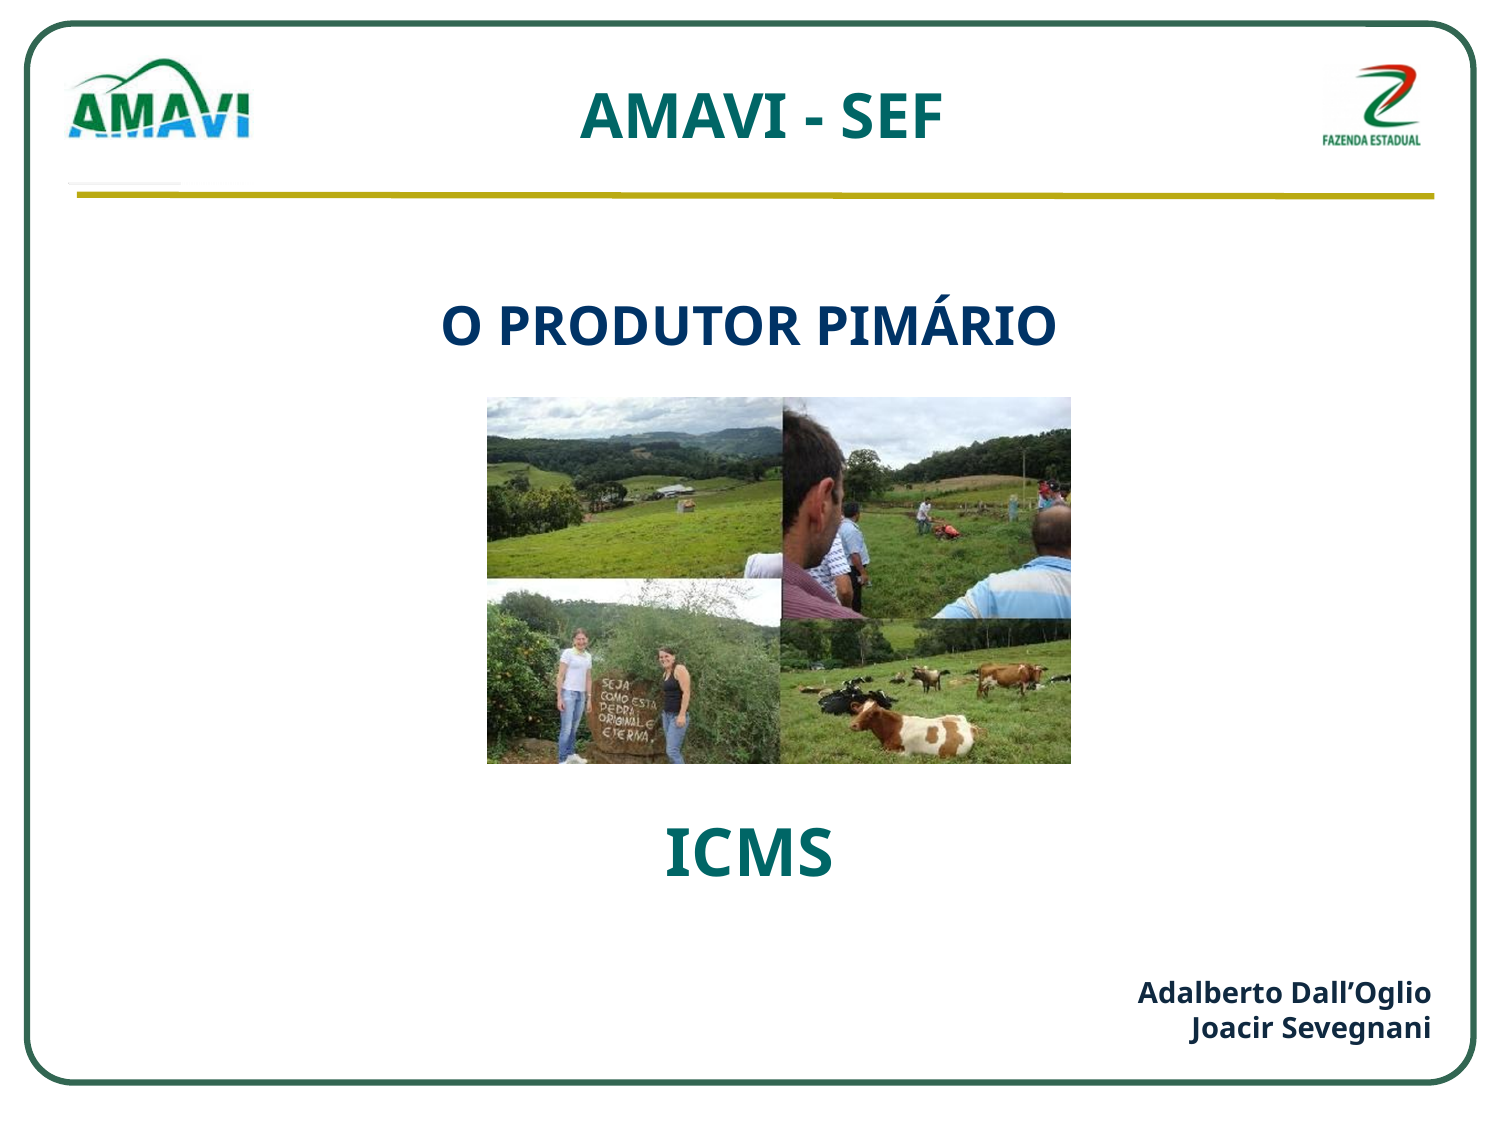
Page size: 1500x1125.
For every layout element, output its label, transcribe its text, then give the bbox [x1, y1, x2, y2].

picture [1297, 50, 1453, 167]
picture [487, 396, 1071, 764]
text_box O PRODUTOR PIMÁRIO ICMS Adalberto Dall’Oglio Joacir Sevegnani [53, 219, 1447, 1053]
text_box AMAVI - SEF [260, 68, 1292, 161]
picture [64, 30, 255, 185]
